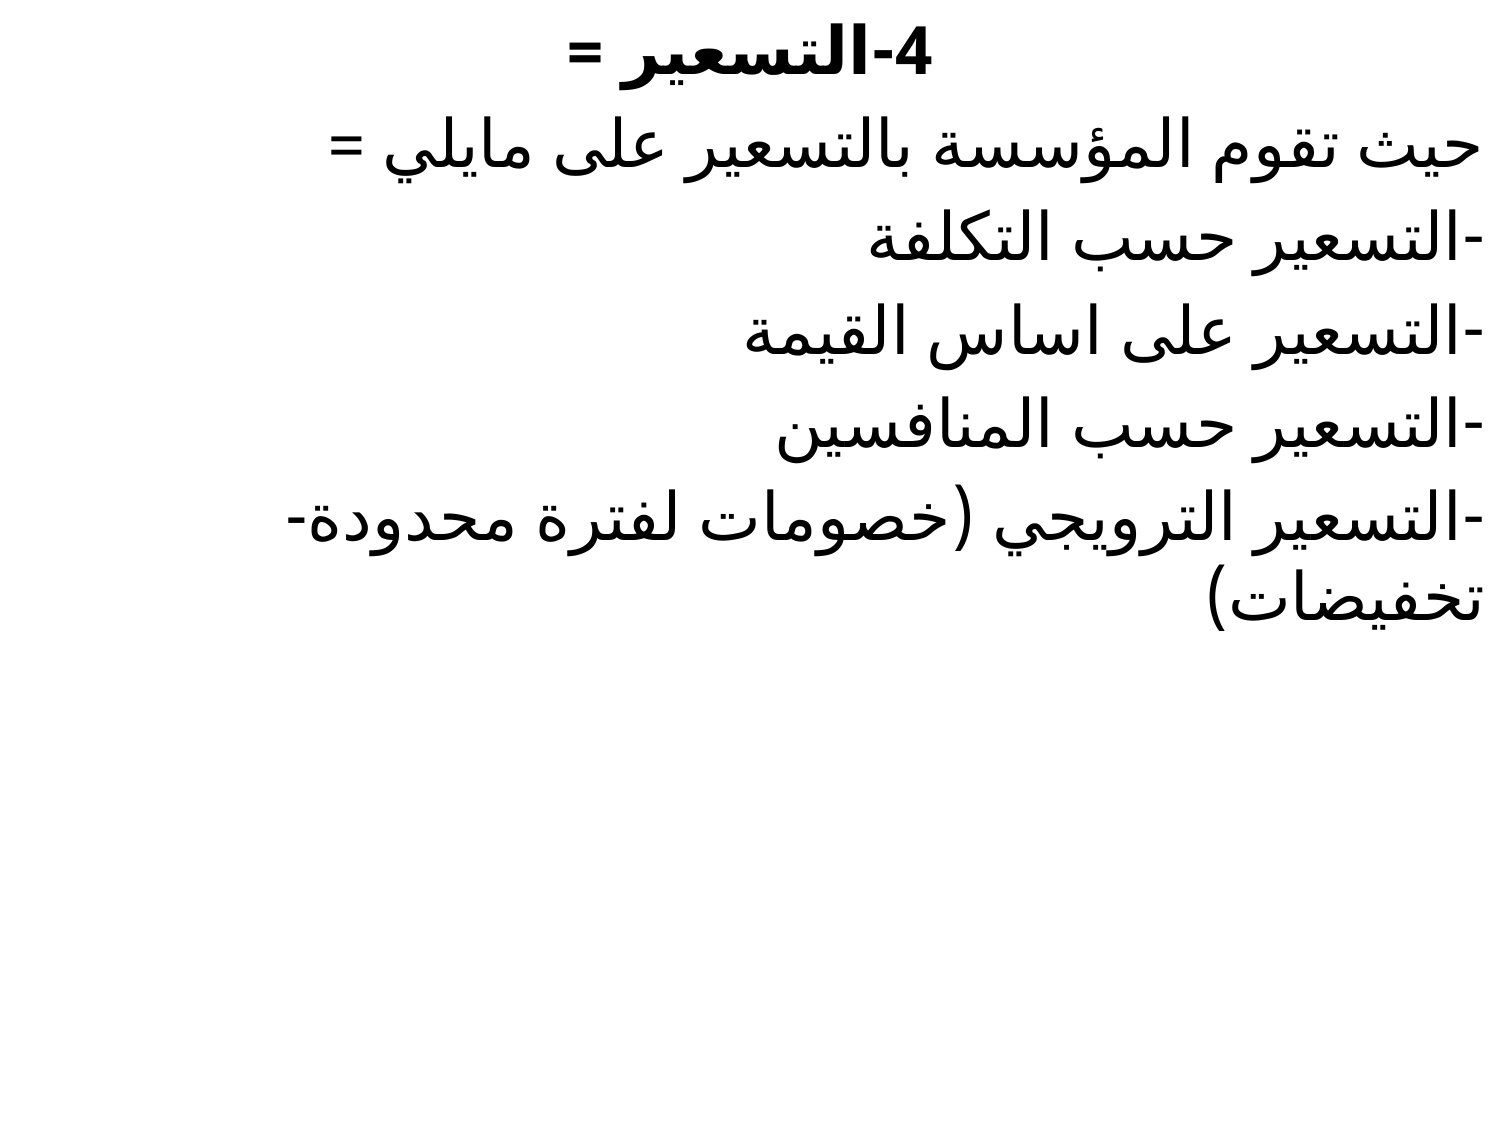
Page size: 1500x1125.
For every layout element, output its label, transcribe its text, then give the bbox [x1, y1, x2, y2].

subtitle 4-التسعير = حيث تقوم المؤسسة بالتسعير على مايلي = التسعير حسب التكلفة التسعير على اساس القيمة التسعير حسب المنافسين التسعير الترويجي (خصومات لفترة محدودة-تخفيضات) [0, 0, 1500, 1125]
